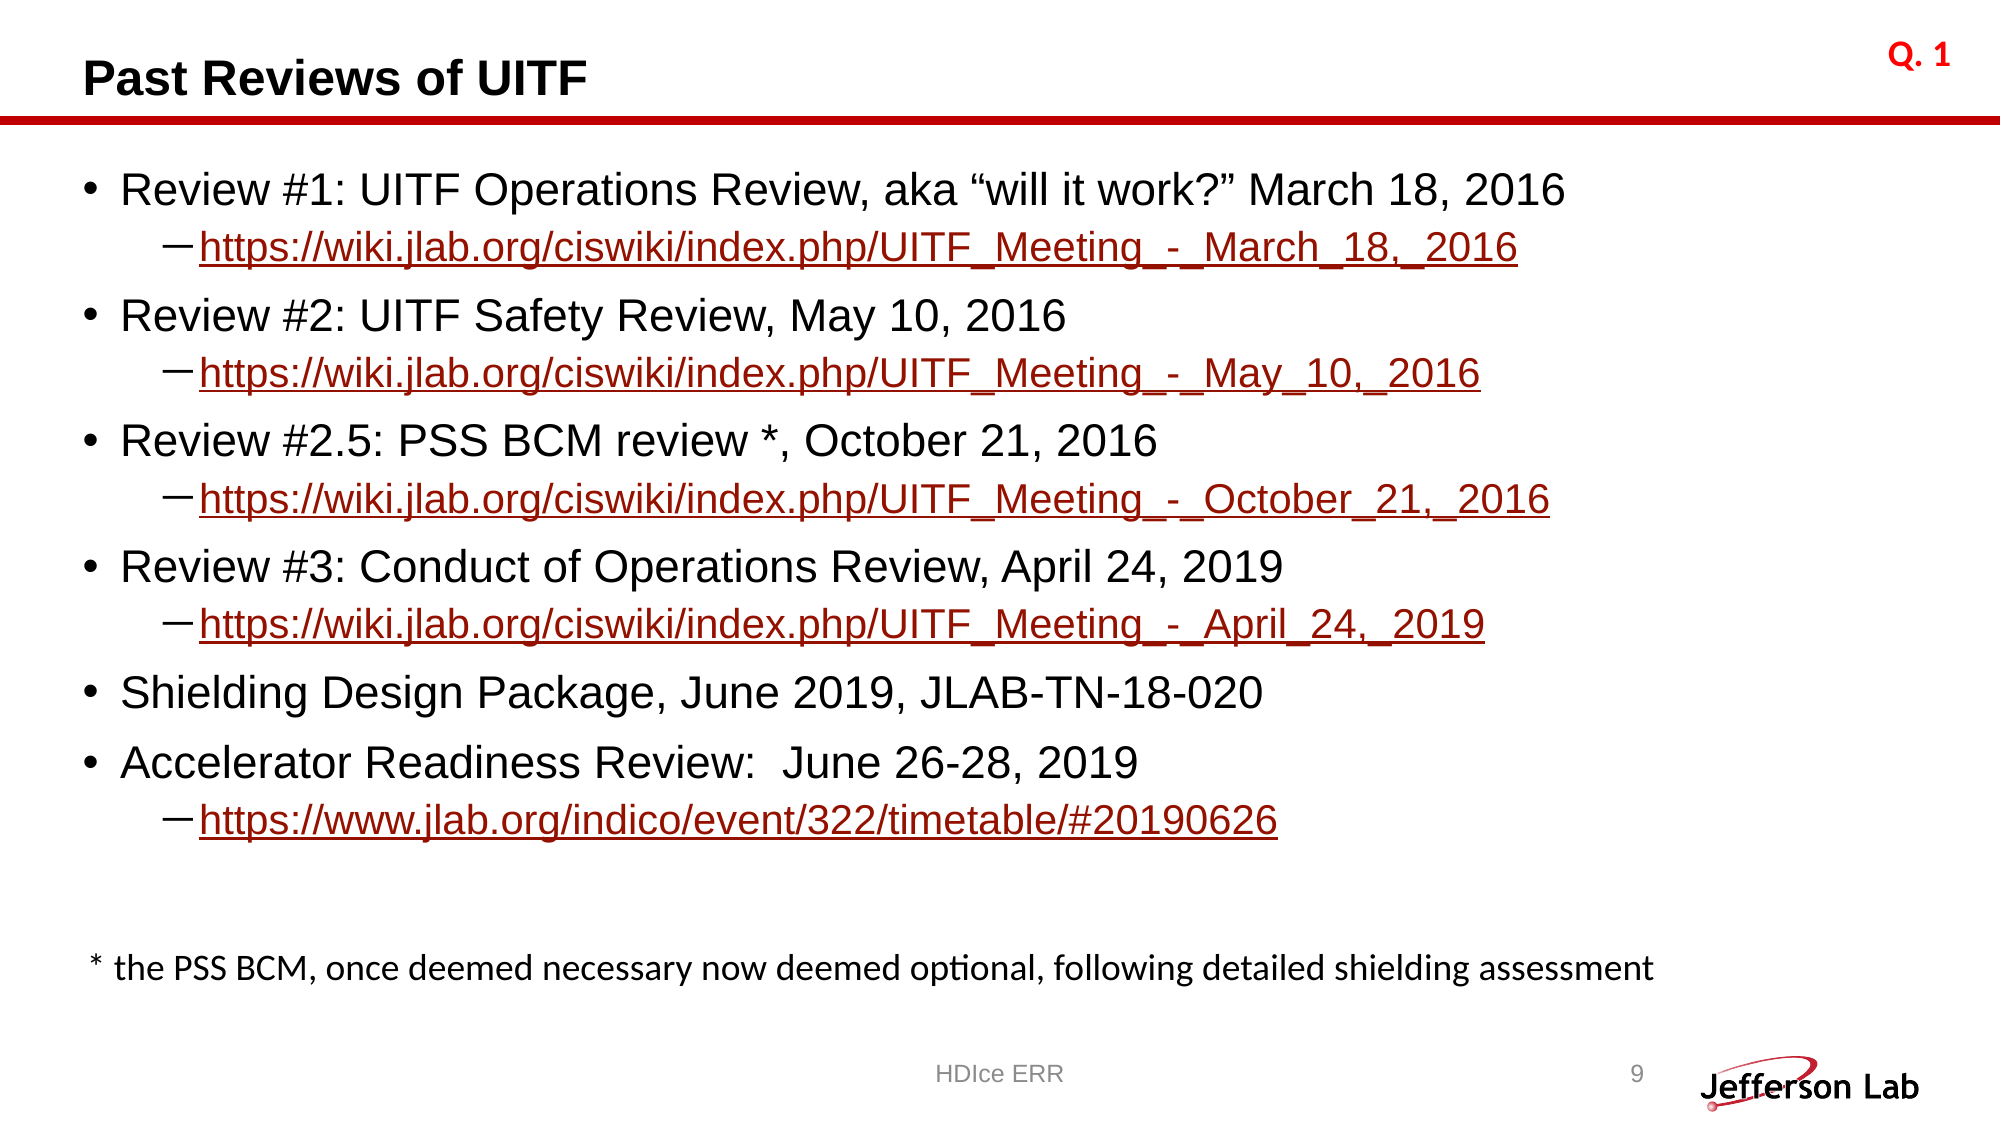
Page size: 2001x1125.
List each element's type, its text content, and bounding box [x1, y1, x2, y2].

footer HDIce ERR [662, 1042, 1338, 1103]
picture [1698, 1047, 1933, 1124]
text_box * the PSS BCM, once deemed necessary now deemed optional, following detailed shielding assessment [72, 935, 1672, 996]
slide_number 9 [1412, 1042, 1863, 1103]
list Review #1: UITF Operations Review, aka “will it work?” March 18, 2016 https://wiki.jlab.org/ciswiki/index.php/UITF_Meeting_-_March_18,_2016 Review #2: UITF Safety Review, May 10, 2016 https://wiki.jlab.org/ciswiki/index.php/UITF_Meeting_-_May_10,_2016 Review #2.5: PSS BCM review *, October 21, 2016 https://wiki.jlab.org/ciswiki/index.php/UITF_Meeting_-_October_21,_2016 Review #3: Conduct of Operations Review, April 24, 2019 https://wiki.jlab.org/ciswiki/index.php/UITF_Meeting_-_April_24,_2019 Shielding Design Package, June 2019, JLAB-TN-18-020 Accelerator Readiness Review: June 26-28, 2019 https://www.jlab.org/indico/event/322/timetable/#20190626 [67, 158, 1919, 1042]
title Past Reviews of UITF [67, 39, 1919, 120]
text_box Q. 1 [1873, 21, 1967, 82]
